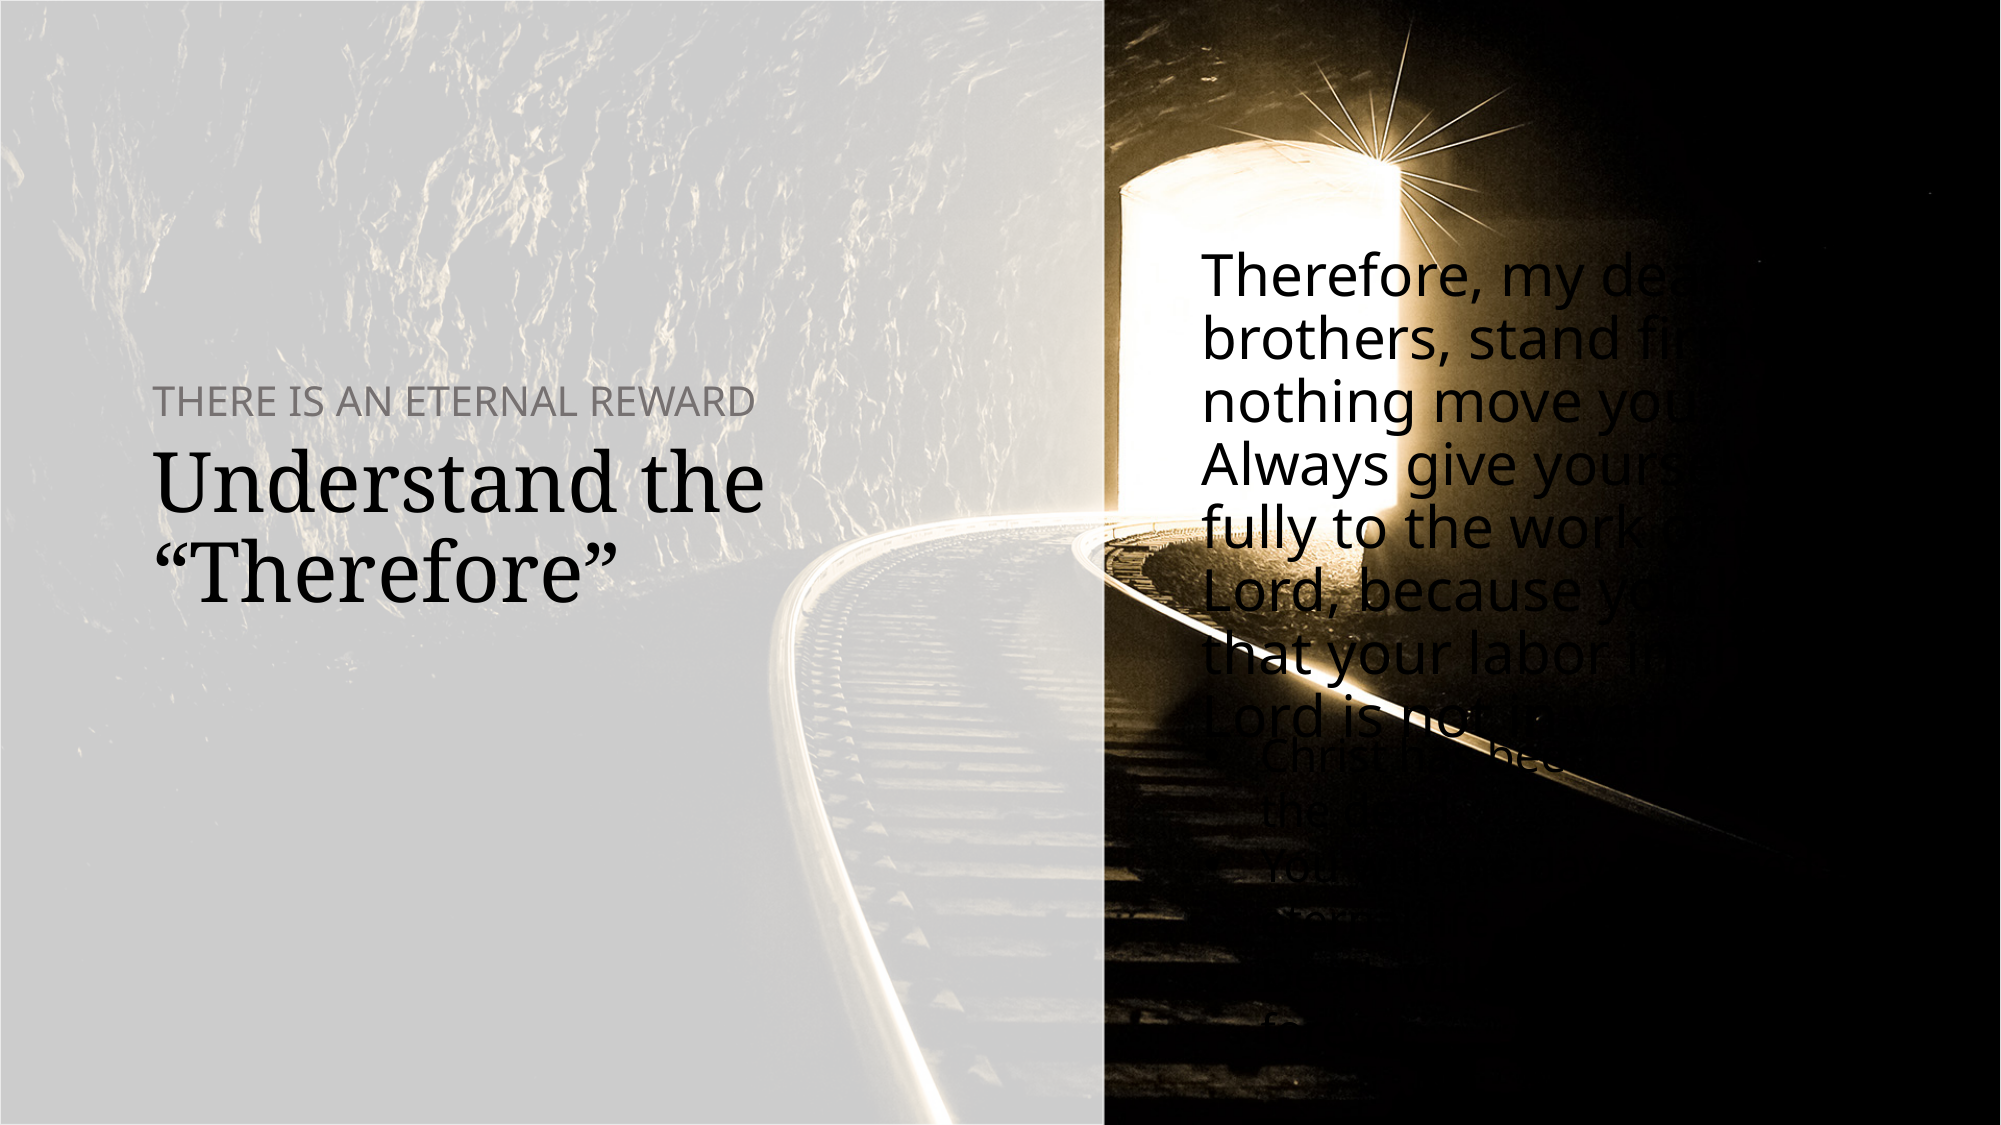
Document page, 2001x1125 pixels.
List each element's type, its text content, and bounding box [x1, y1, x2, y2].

text_box Christ has been raised from the dead You will one day be raised to eternal life Death will be defeated forever [1188, 710, 1917, 1073]
picture [1105, 0, 2001, 1125]
list Therefore, my dear brothers, stand firm. Let nothing move you. Always give yourselves fully to the work of the Lord, because you know that your labor in the Lord is not in vain. [1186, 127, 1917, 940]
list THERE IS AN ETERNAL REWARD [137, 373, 1075, 433]
title Understand the “Therefore” [137, 433, 1075, 693]
